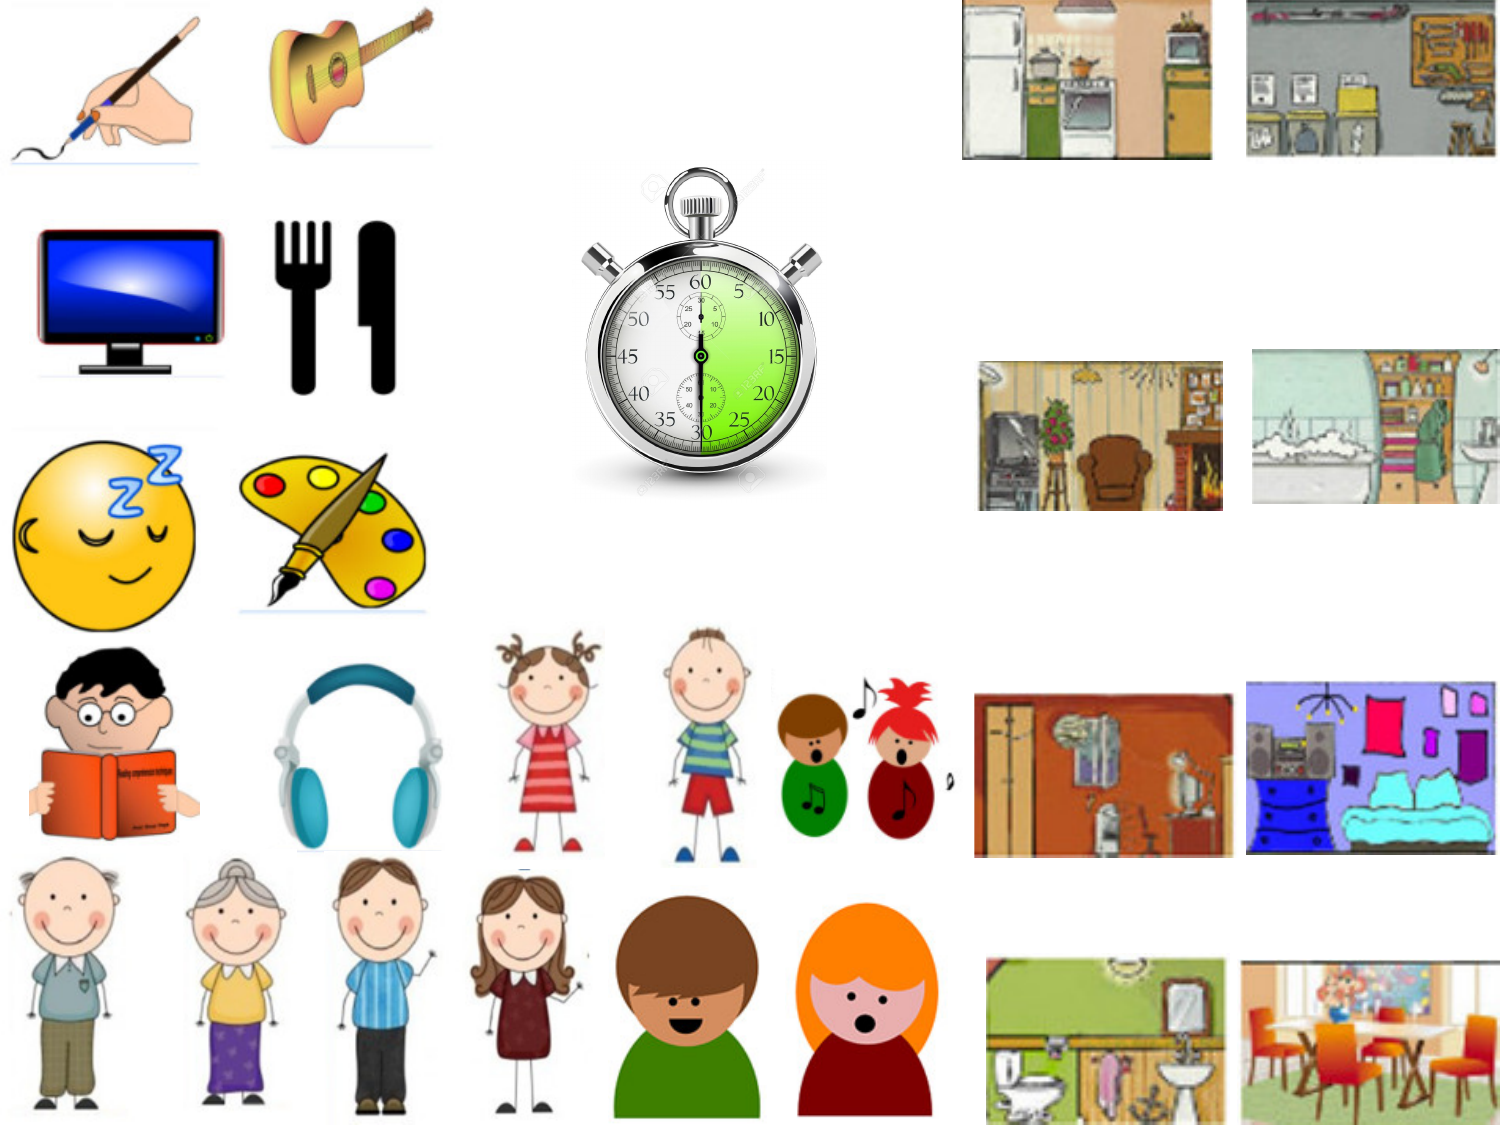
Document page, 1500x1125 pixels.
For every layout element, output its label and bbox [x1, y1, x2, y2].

picture [29, 219, 243, 400]
picture [572, 160, 827, 503]
picture [1245, 0, 1500, 164]
picture [962, 0, 1215, 160]
picture [1251, 349, 1500, 504]
picture [0, 420, 462, 1125]
picture [985, 952, 1230, 1125]
picture [478, 621, 606, 860]
picture [974, 692, 1239, 858]
picture [974, 361, 1223, 511]
picture [253, 207, 422, 410]
picture [1245, 680, 1500, 855]
picture [785, 893, 949, 1125]
picture [253, 0, 450, 158]
picture [631, 609, 963, 868]
picture [0, 0, 210, 182]
picture [608, 885, 767, 1125]
picture [229, 443, 440, 637]
picture [1237, 959, 1500, 1125]
picture [454, 869, 595, 1125]
